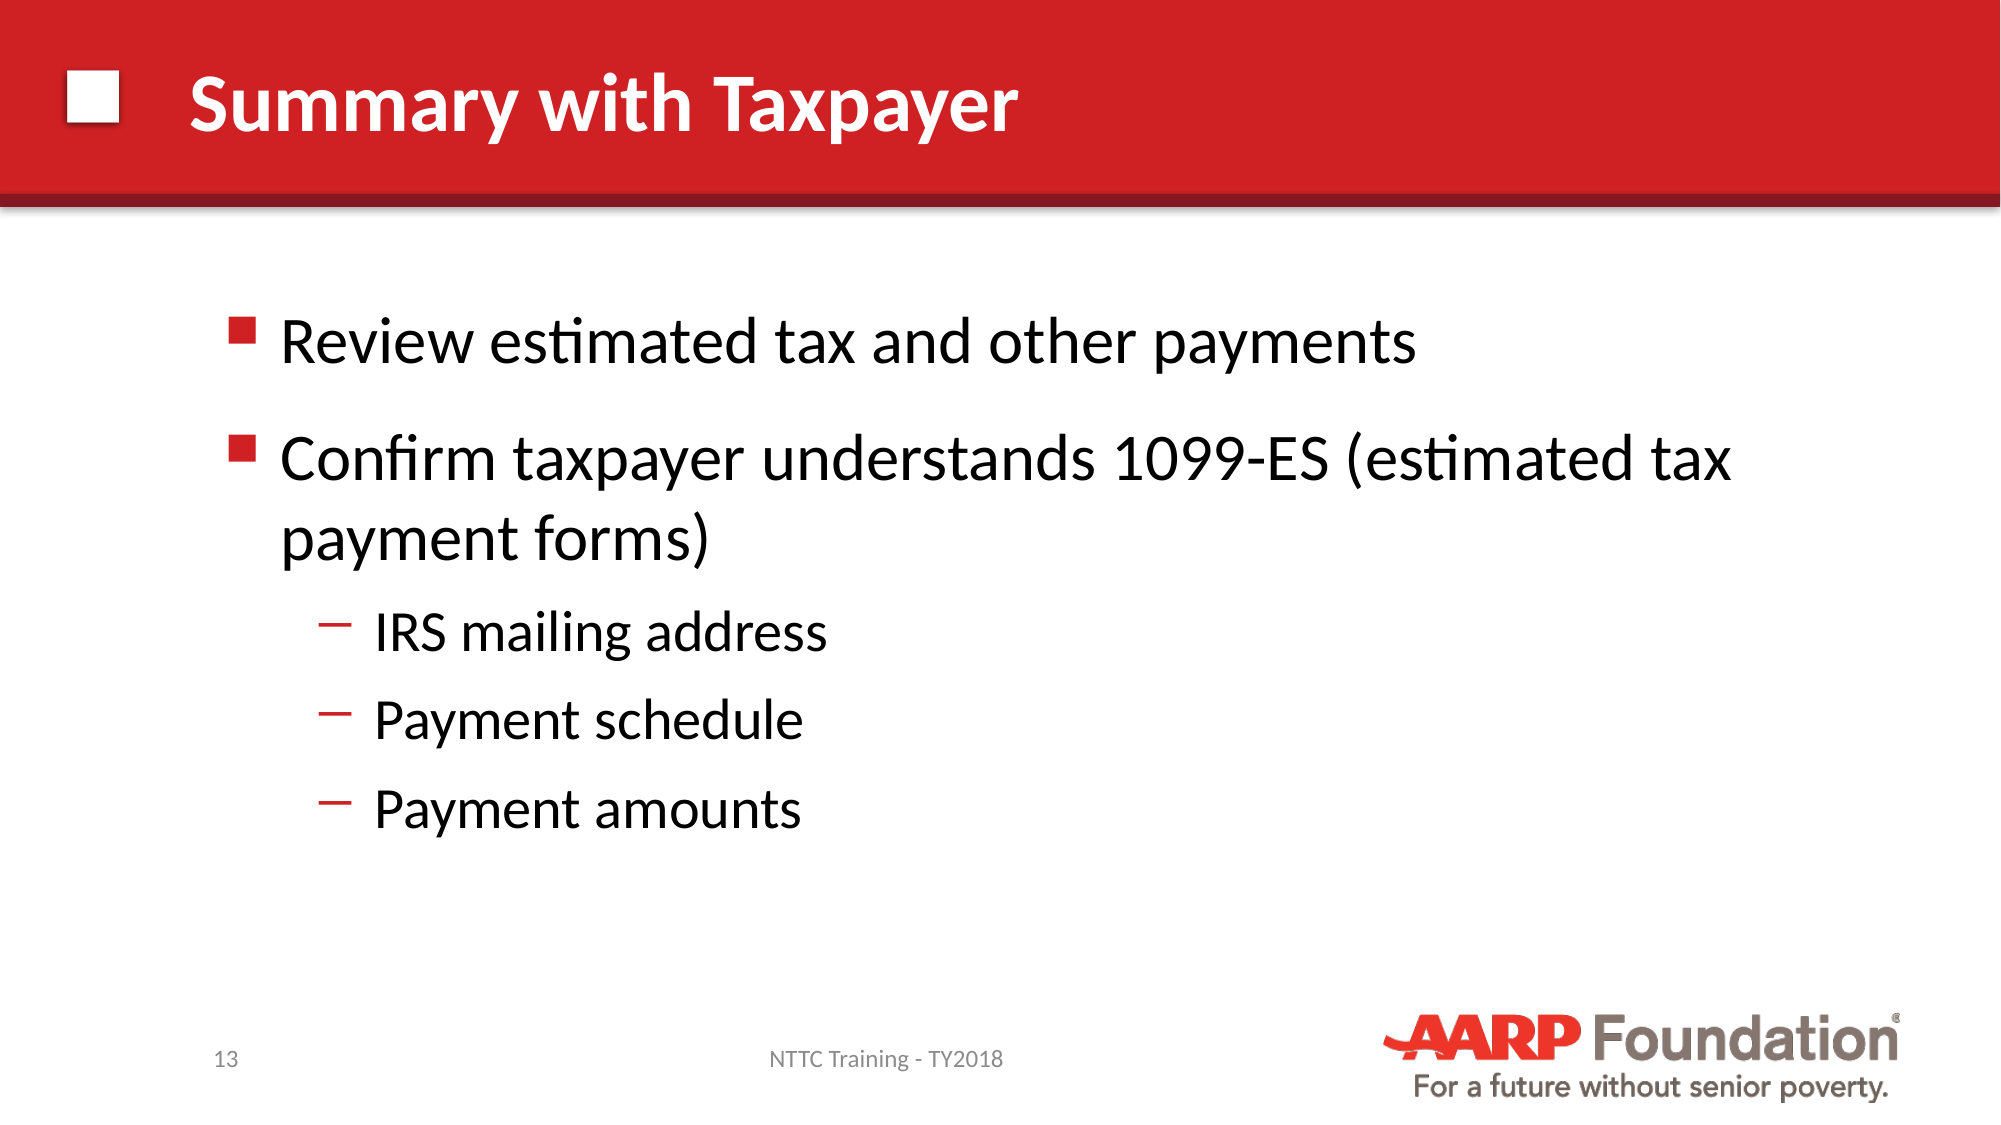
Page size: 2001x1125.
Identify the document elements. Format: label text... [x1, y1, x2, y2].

slide_number 13 [99, 1027, 254, 1088]
footer NTTC Training - TY2018 [570, 1027, 1204, 1088]
list Review estimated tax and other payments Confirm taxpayer understands 1099-ES (estimated tax payment forms) IRS mailing address Payment schedule Payment amounts [209, 288, 1810, 949]
title Summary with Taxpayer [174, 4, 1775, 193]
